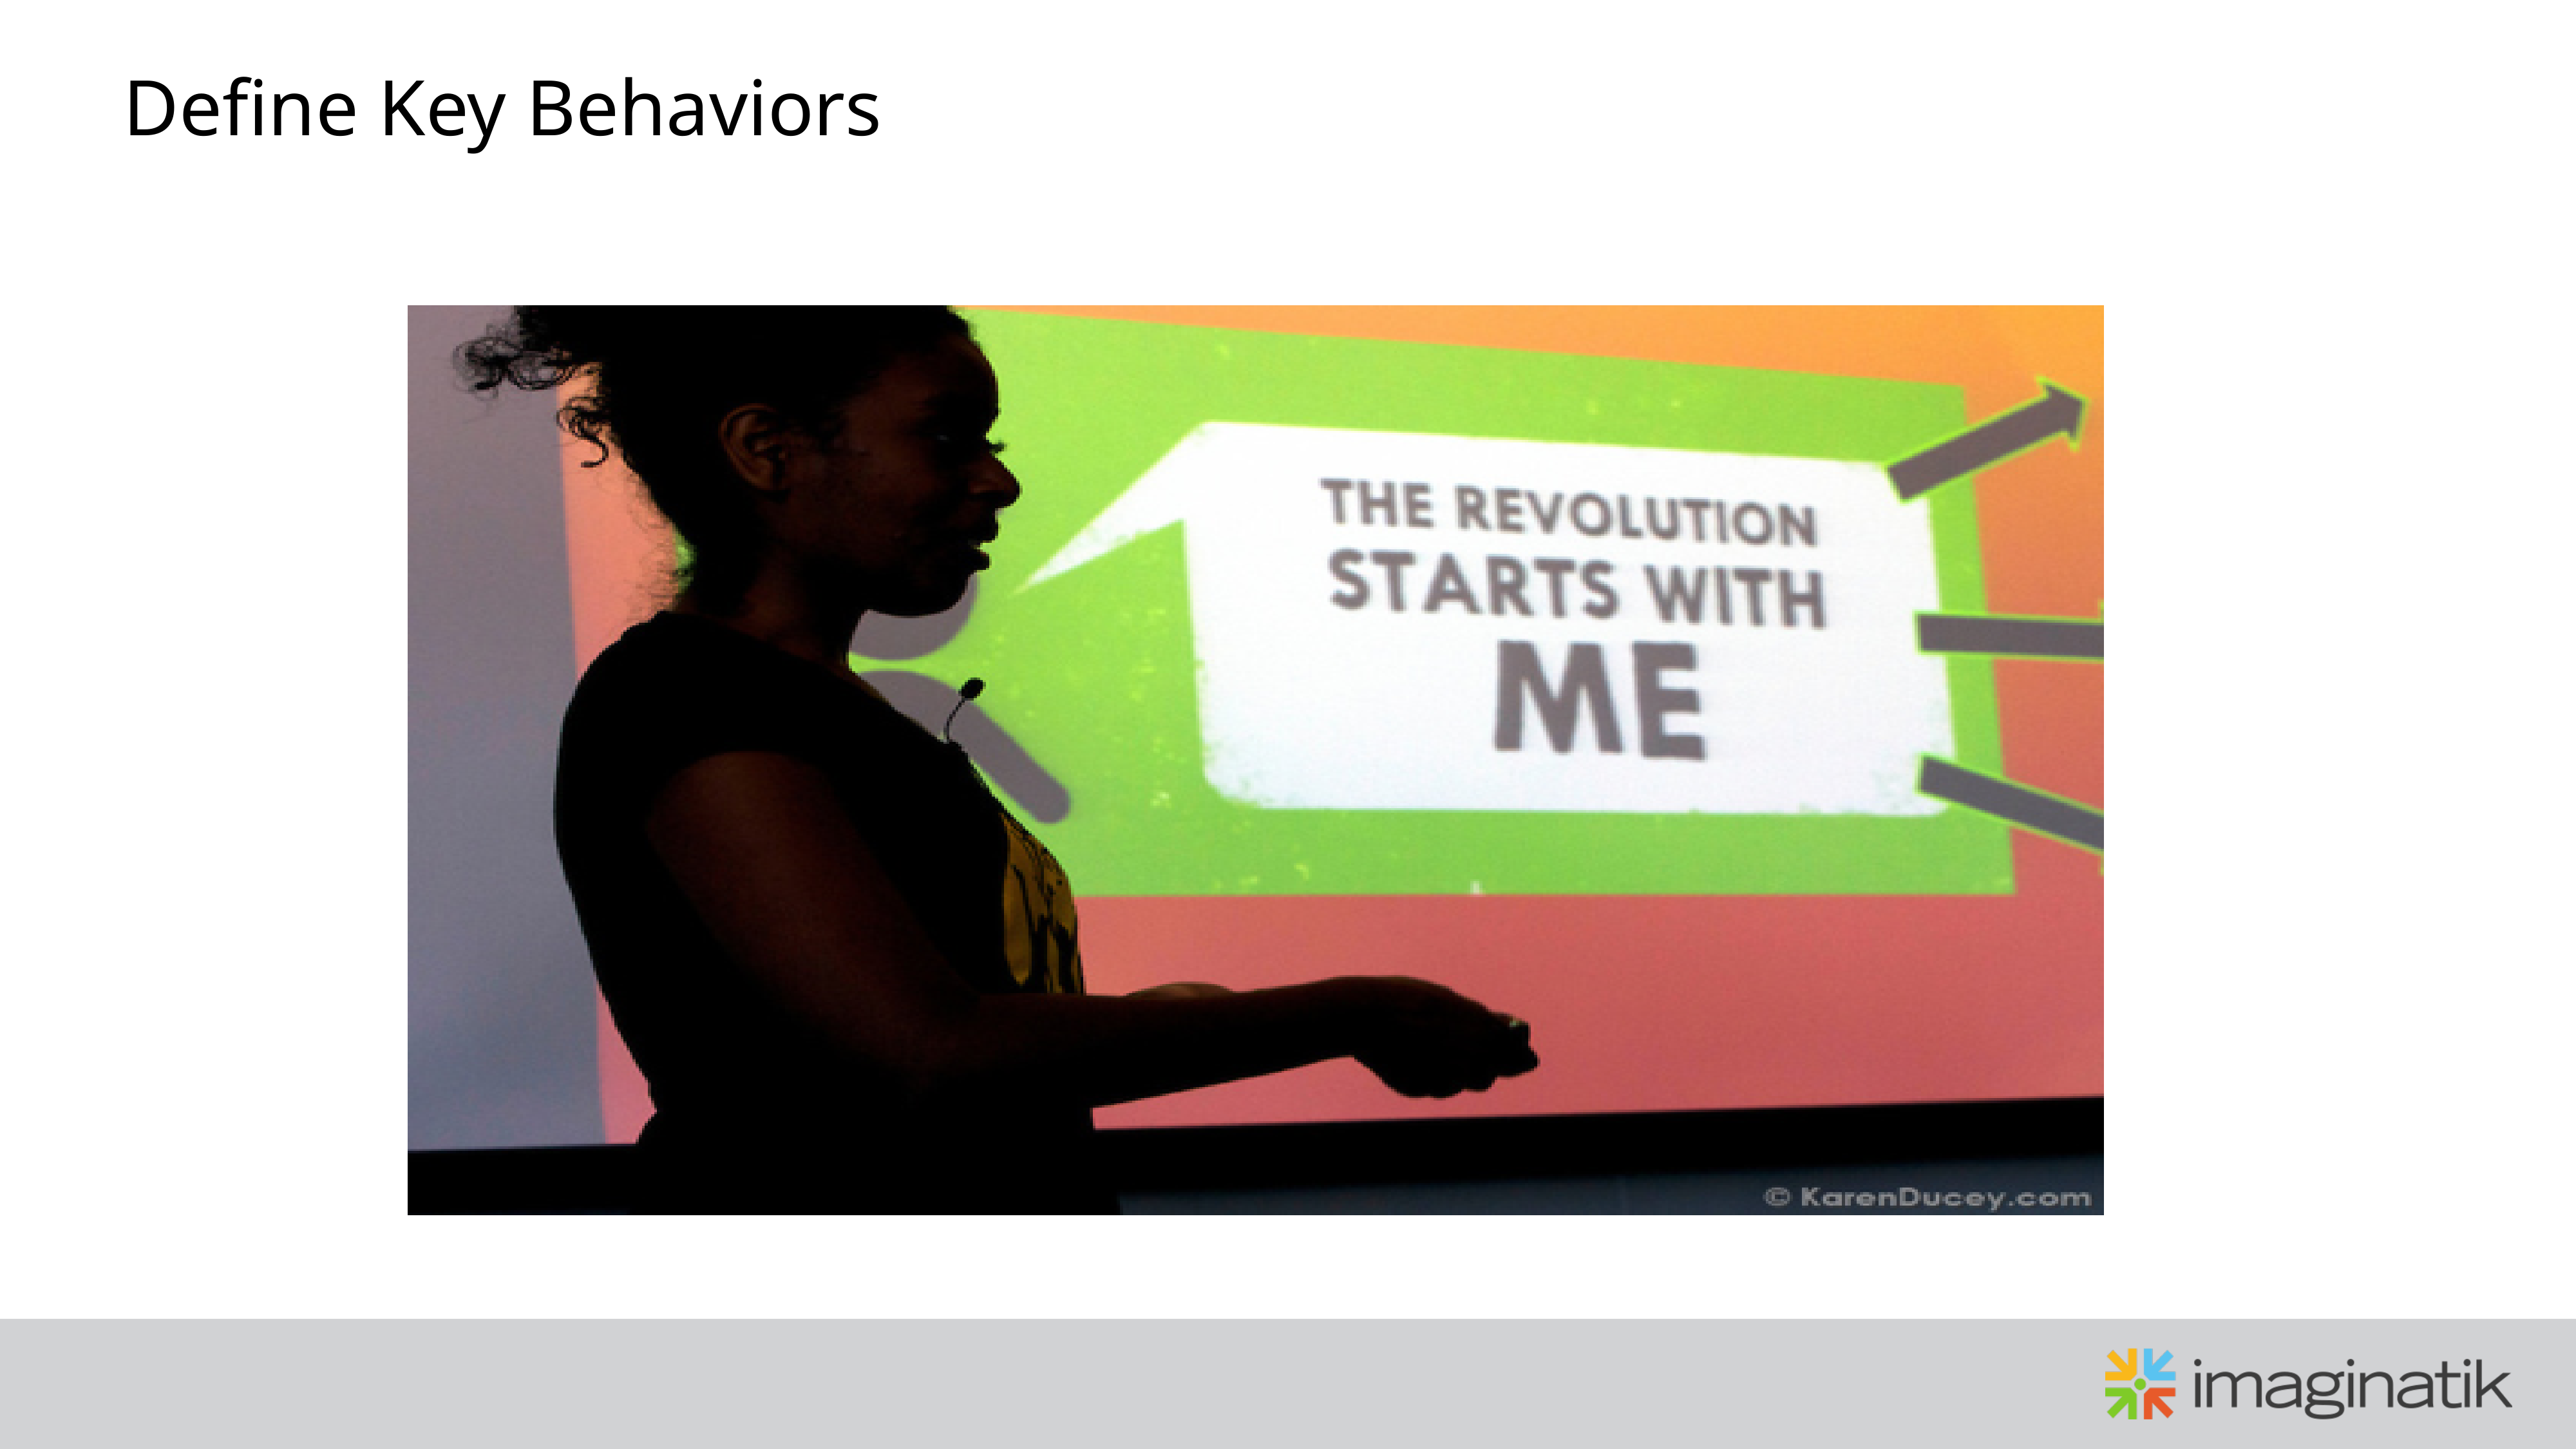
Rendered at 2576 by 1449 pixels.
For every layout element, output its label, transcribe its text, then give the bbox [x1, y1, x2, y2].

title Define Key Behaviors [123, 69, 2443, 156]
picture [408, 305, 2104, 1215]
picture [2105, 1348, 2512, 1419]
